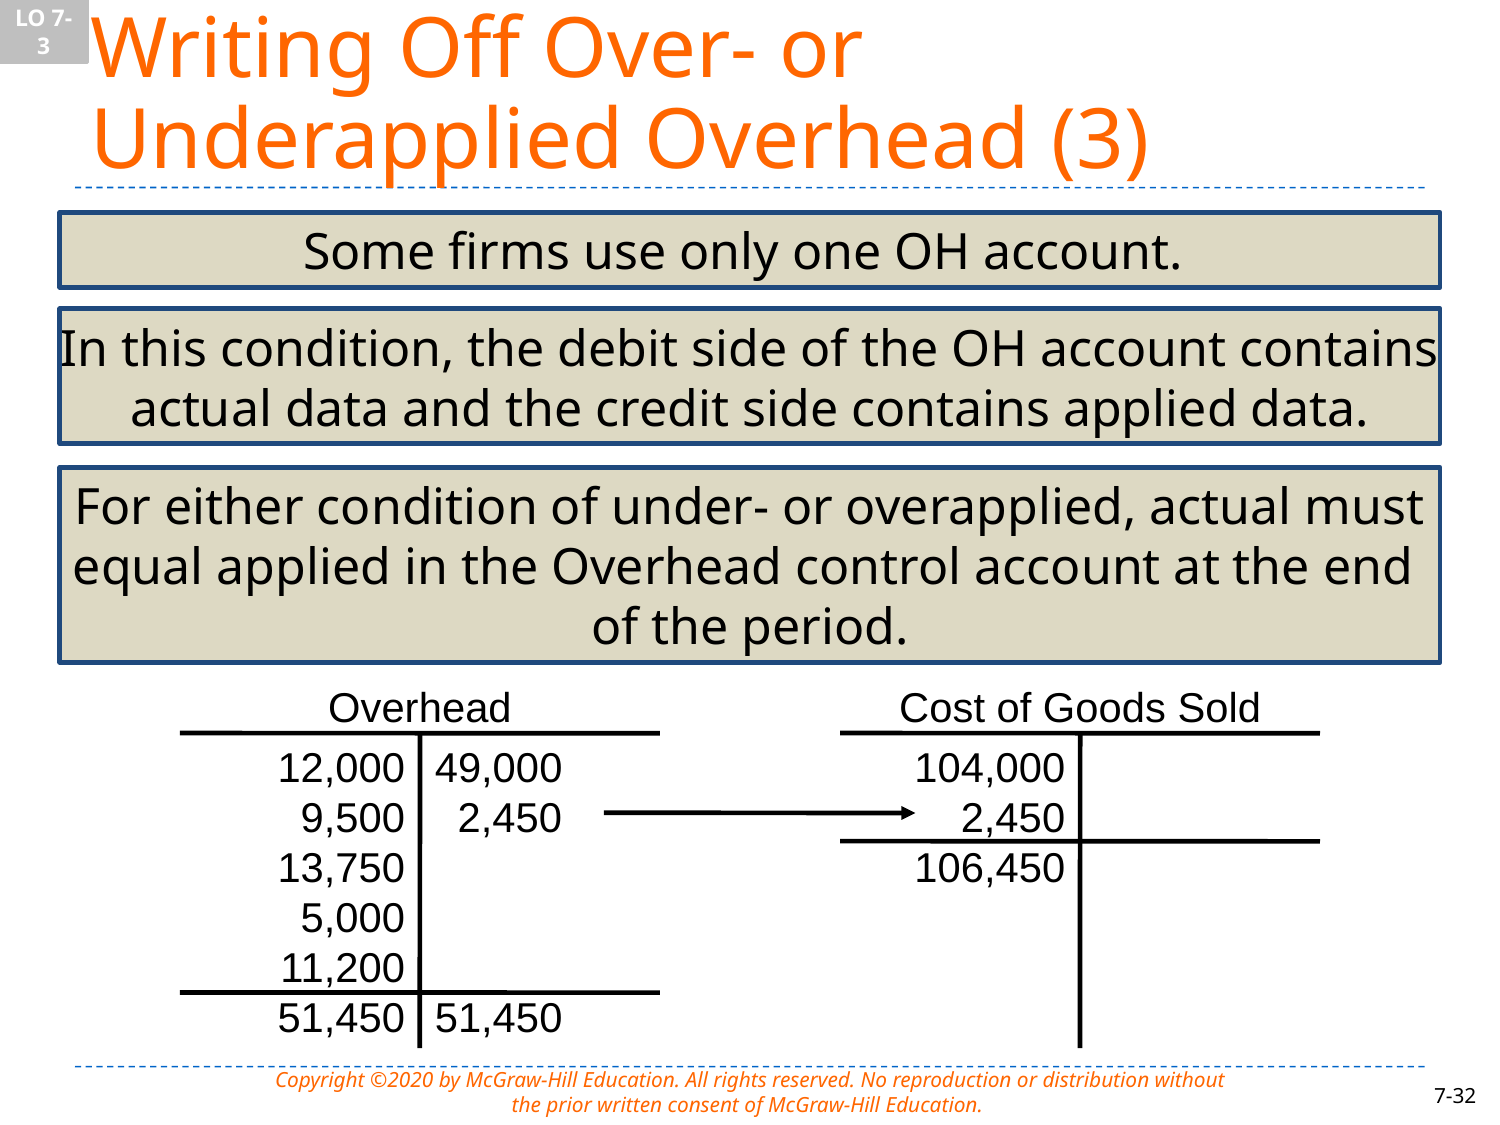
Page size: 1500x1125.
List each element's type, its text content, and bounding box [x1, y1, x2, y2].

text_box LO 7-3 [0, 0, 89, 64]
text_box In this condition, the debit side of the OH account contains actual data and the credit side contains applied data. [58, 307, 1442, 445]
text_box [179, 672, 661, 1049]
text_box For either condition of under- or overapplied, actual must equal applied in the Overhead control account at the end of the period. [58, 466, 1442, 664]
title Writing Off Over- or Underapplied Overhead (3) [75, 42, 1425, 193]
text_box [839, 672, 1321, 1049]
text_box Some firms use only one OH account. [58, 211, 1442, 289]
